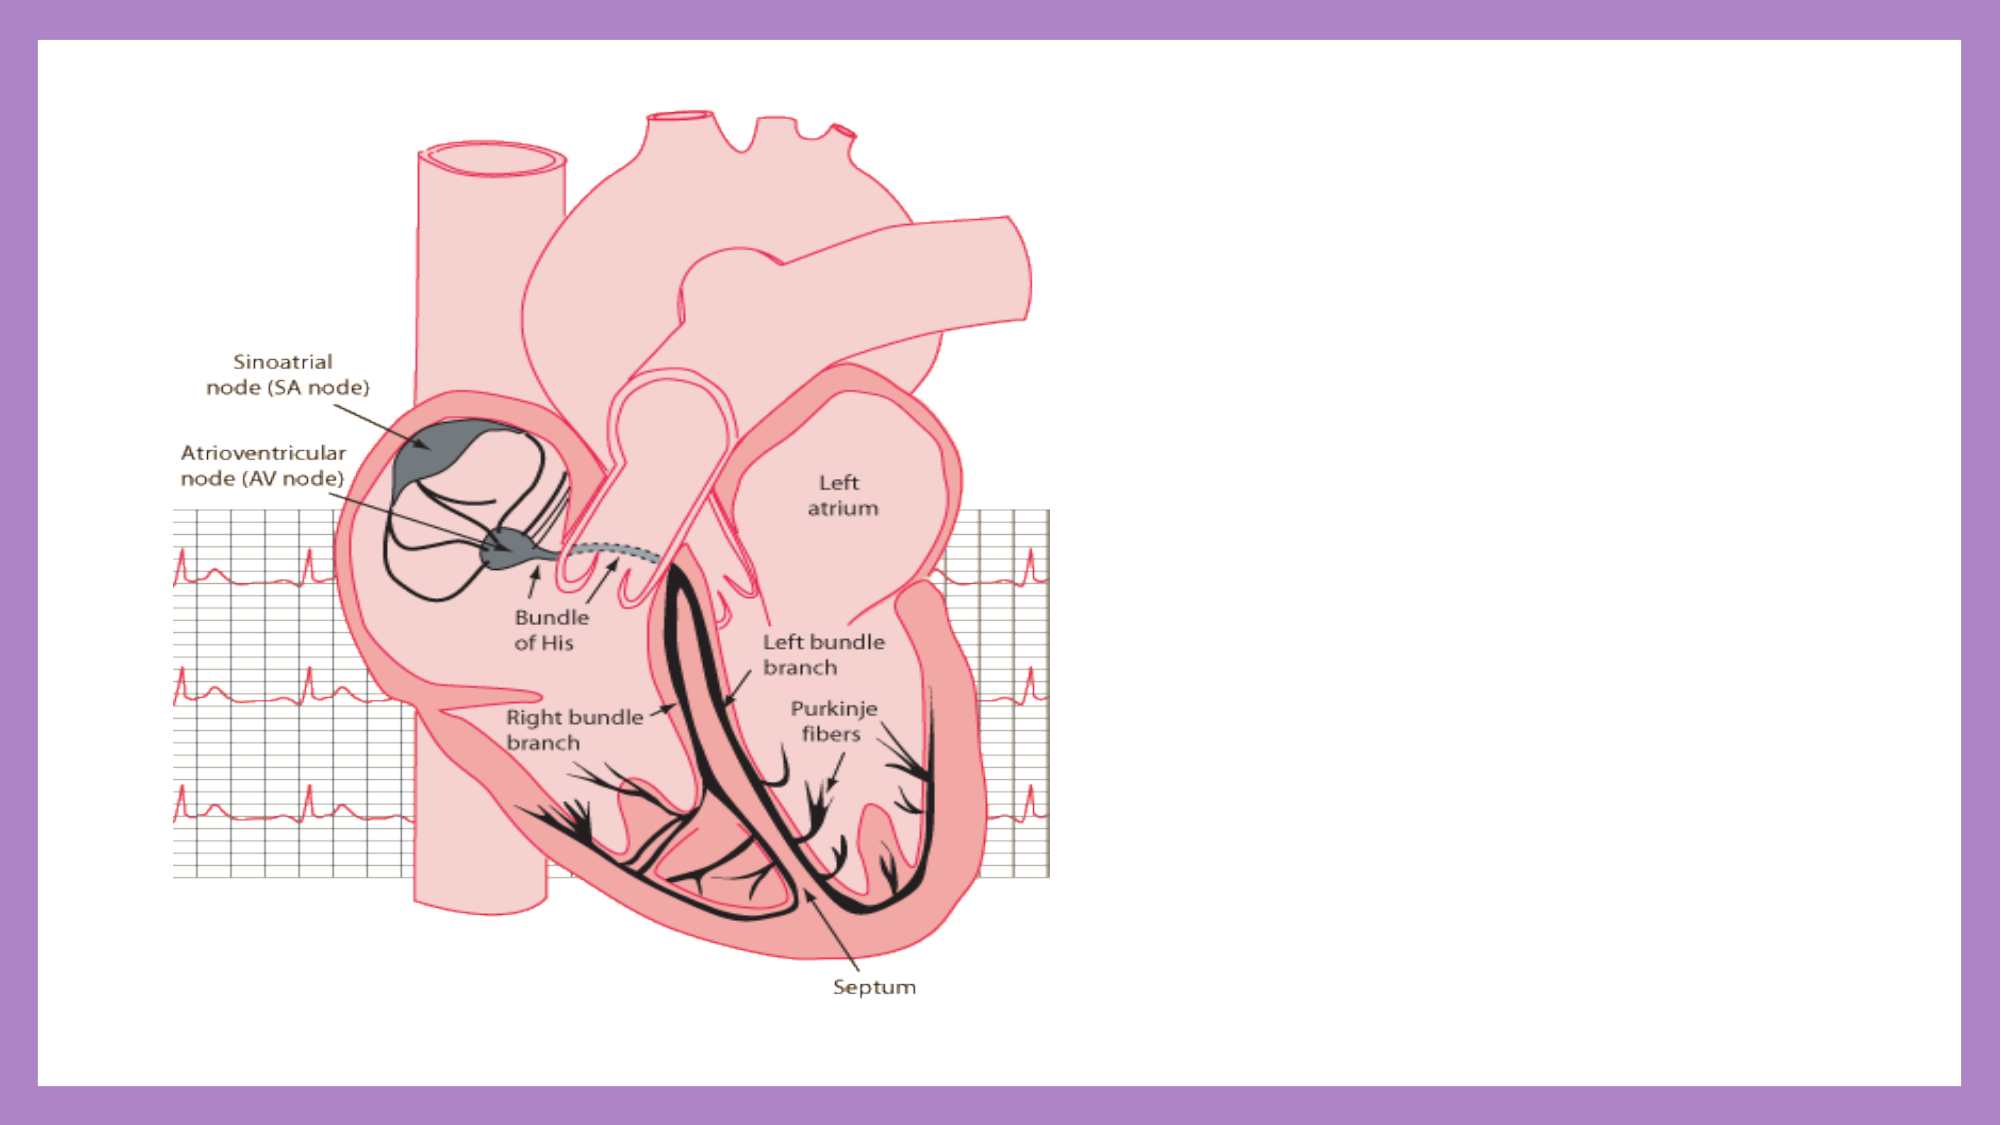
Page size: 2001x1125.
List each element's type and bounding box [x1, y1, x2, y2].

list [173, 98, 1051, 1006]
